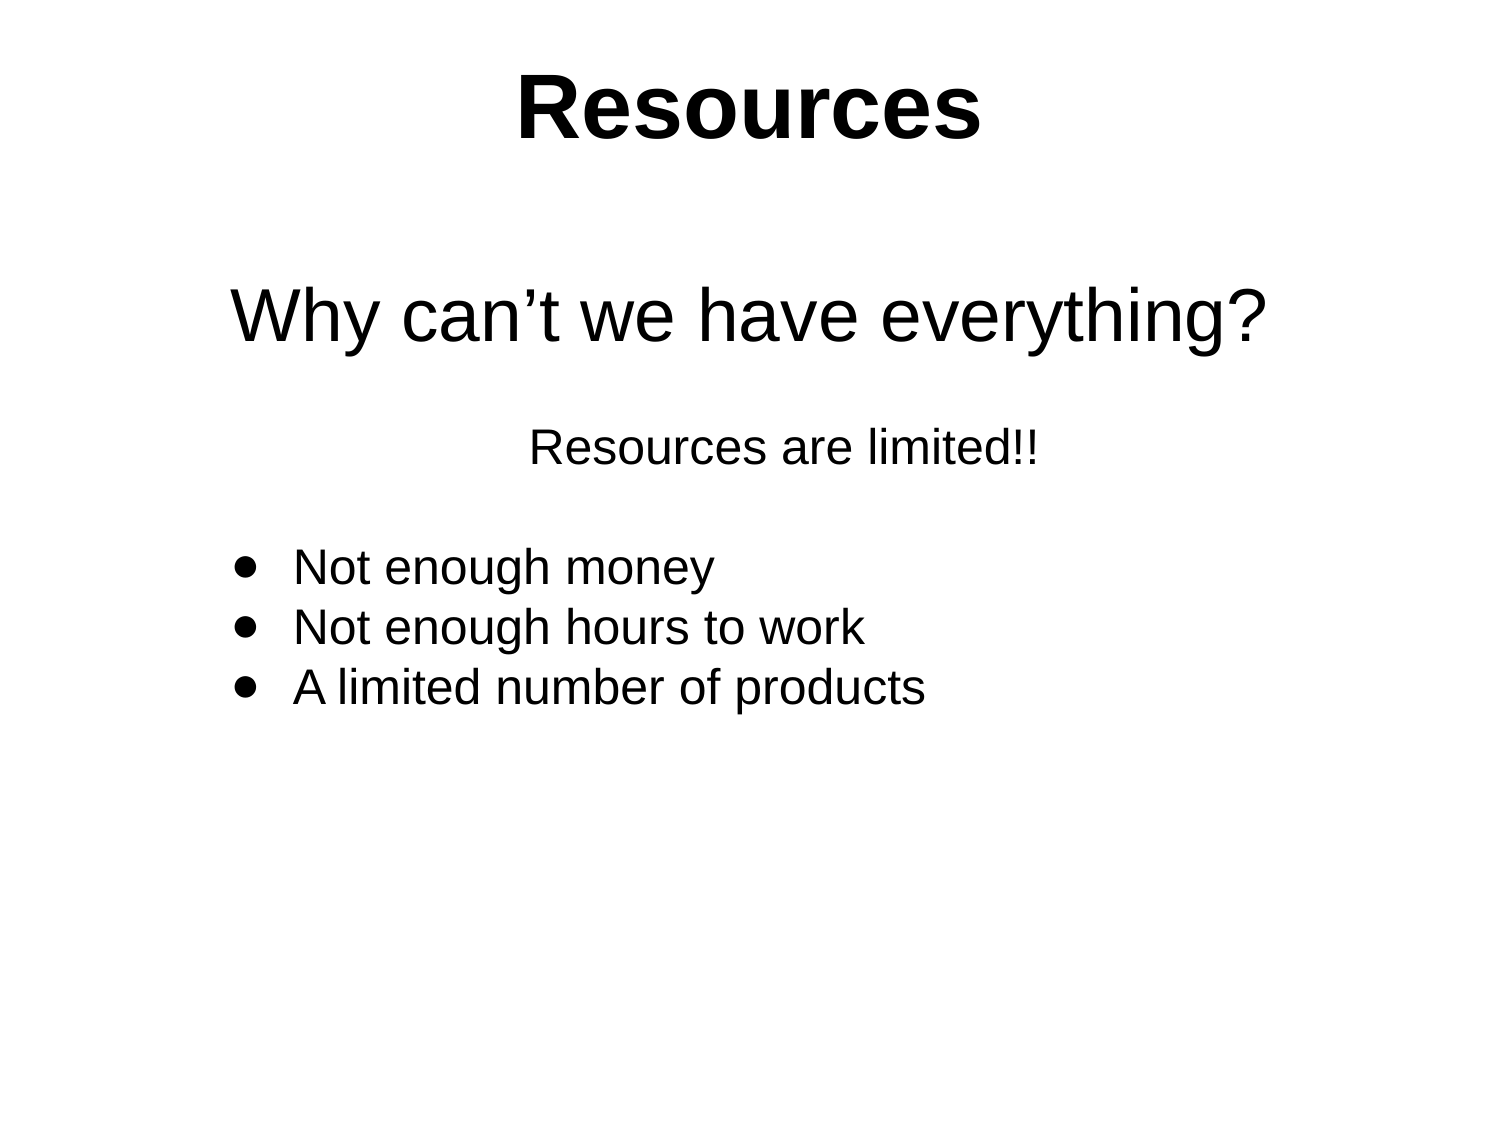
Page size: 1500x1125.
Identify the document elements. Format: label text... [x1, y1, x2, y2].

text_box Resources are limited!! Not enough money Not enough hours to work A limited number of products [202, 406, 1366, 988]
title Resources Why can’t we have everything? [75, 45, 1425, 359]
